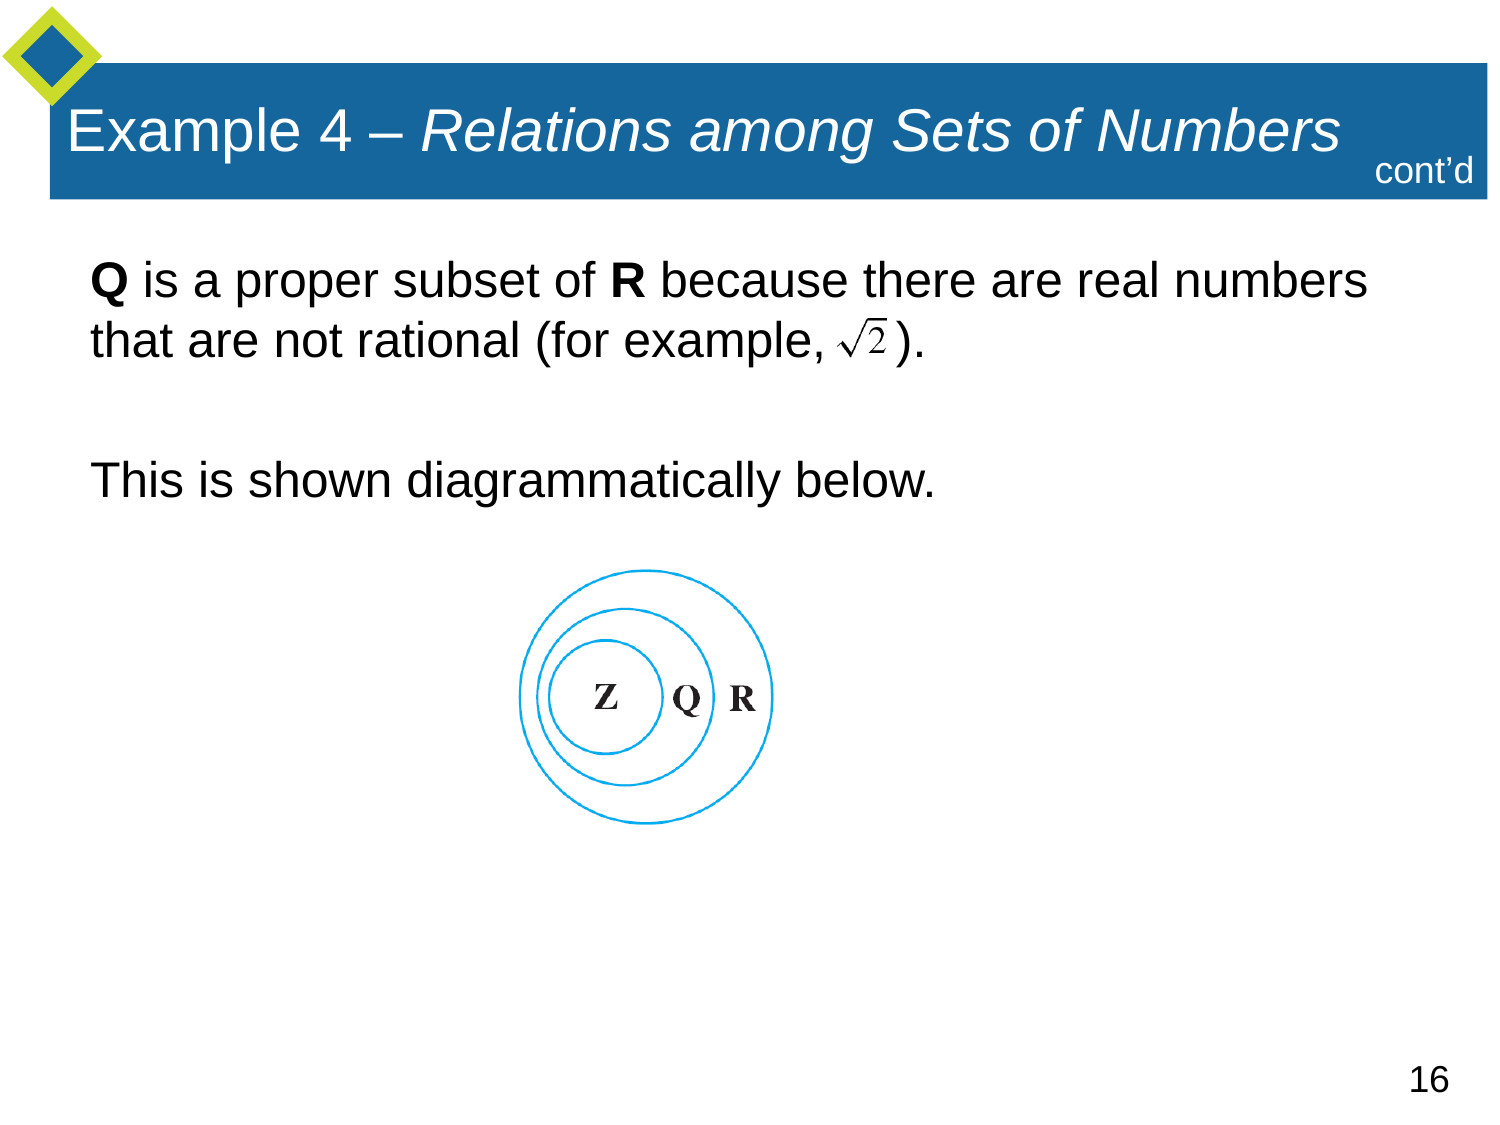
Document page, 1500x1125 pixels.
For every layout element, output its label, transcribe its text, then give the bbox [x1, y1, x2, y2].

text_box Example 4 – Relations among Sets of Numbers [52, 33, 1402, 221]
picture [835, 312, 888, 358]
picture [512, 562, 774, 828]
text_box cont’d [1402, 138, 1498, 221]
list Q is a proper subset of R because there are real numbers that are not rational (for example, ). This is shown diagrammatically below. [75, 239, 1425, 1103]
picture [522, 573, 770, 821]
